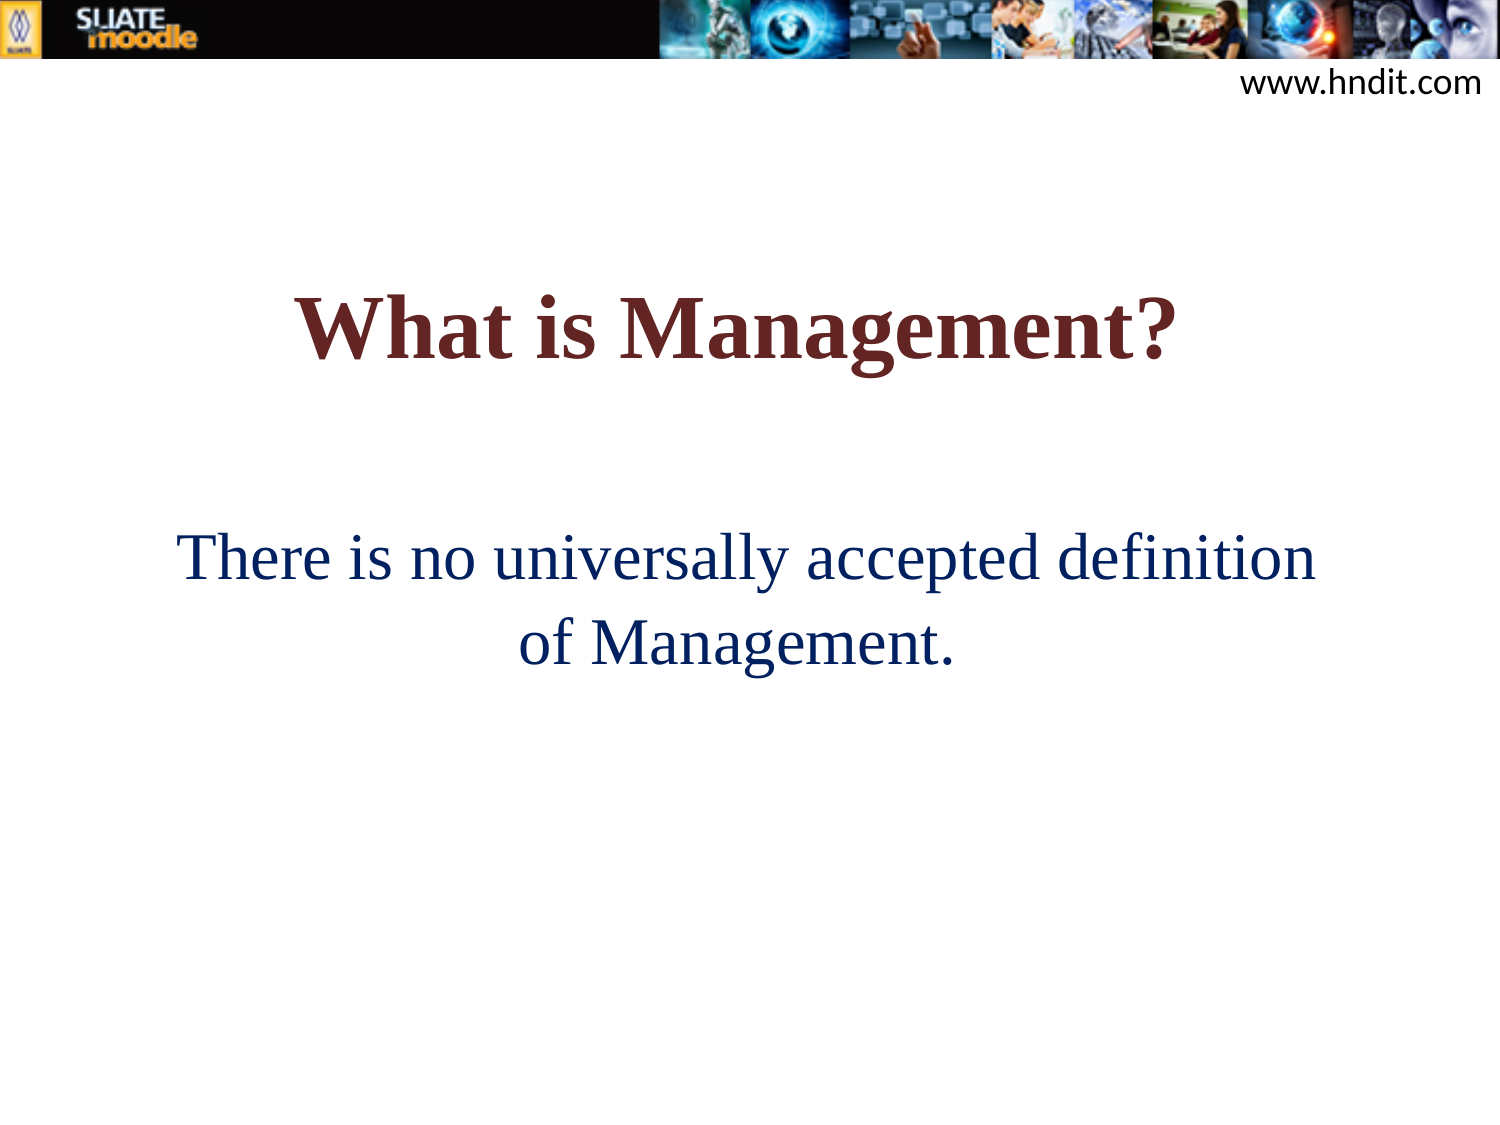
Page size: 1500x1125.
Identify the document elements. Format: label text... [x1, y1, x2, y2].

title What is Management? There is no universally accepted definition of Management. [125, 174, 1350, 850]
picture [0, 0, 1500, 59]
text_box www.hndit.com [1225, 49, 1498, 110]
